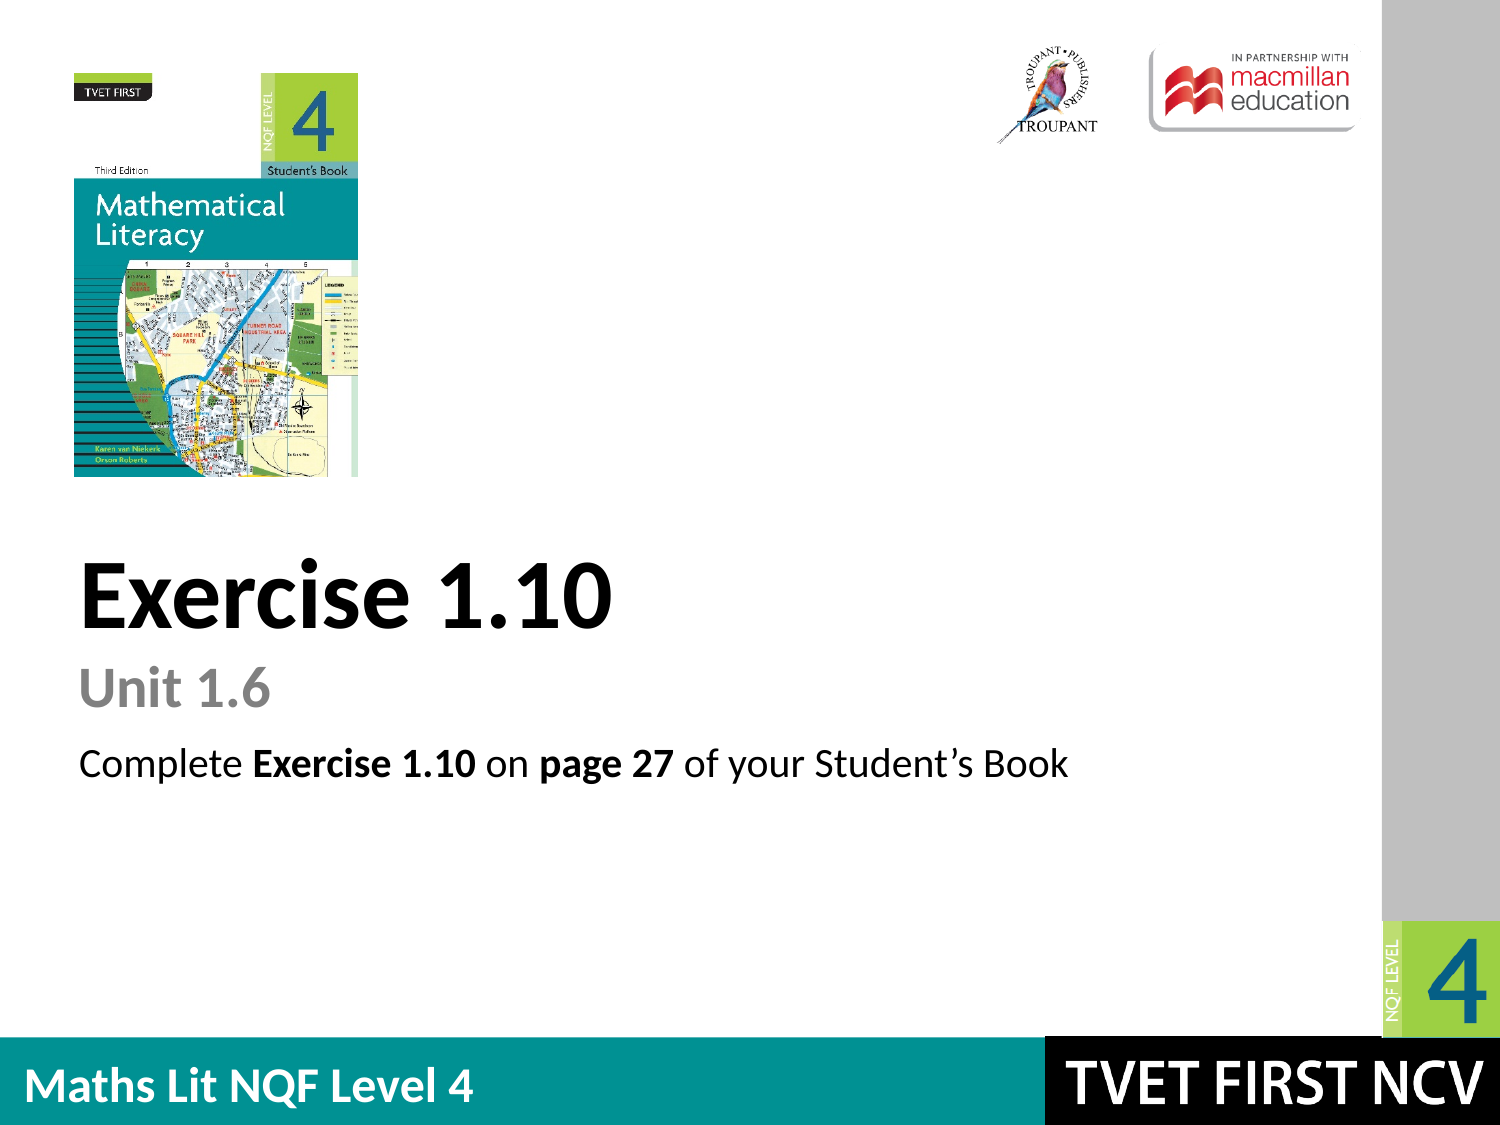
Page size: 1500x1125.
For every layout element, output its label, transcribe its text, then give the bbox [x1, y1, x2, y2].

list Complete Exercise 1.10 on page 27 of your Student’s Book [64, 734, 1363, 813]
picture [1381, 921, 1500, 1038]
list Exercise 1.10 [64, 535, 1386, 678]
picture [1065, 1050, 1484, 1120]
picture [74, 73, 358, 477]
list Unit 1.6 [63, 649, 1361, 729]
picture [994, 42, 1361, 147]
